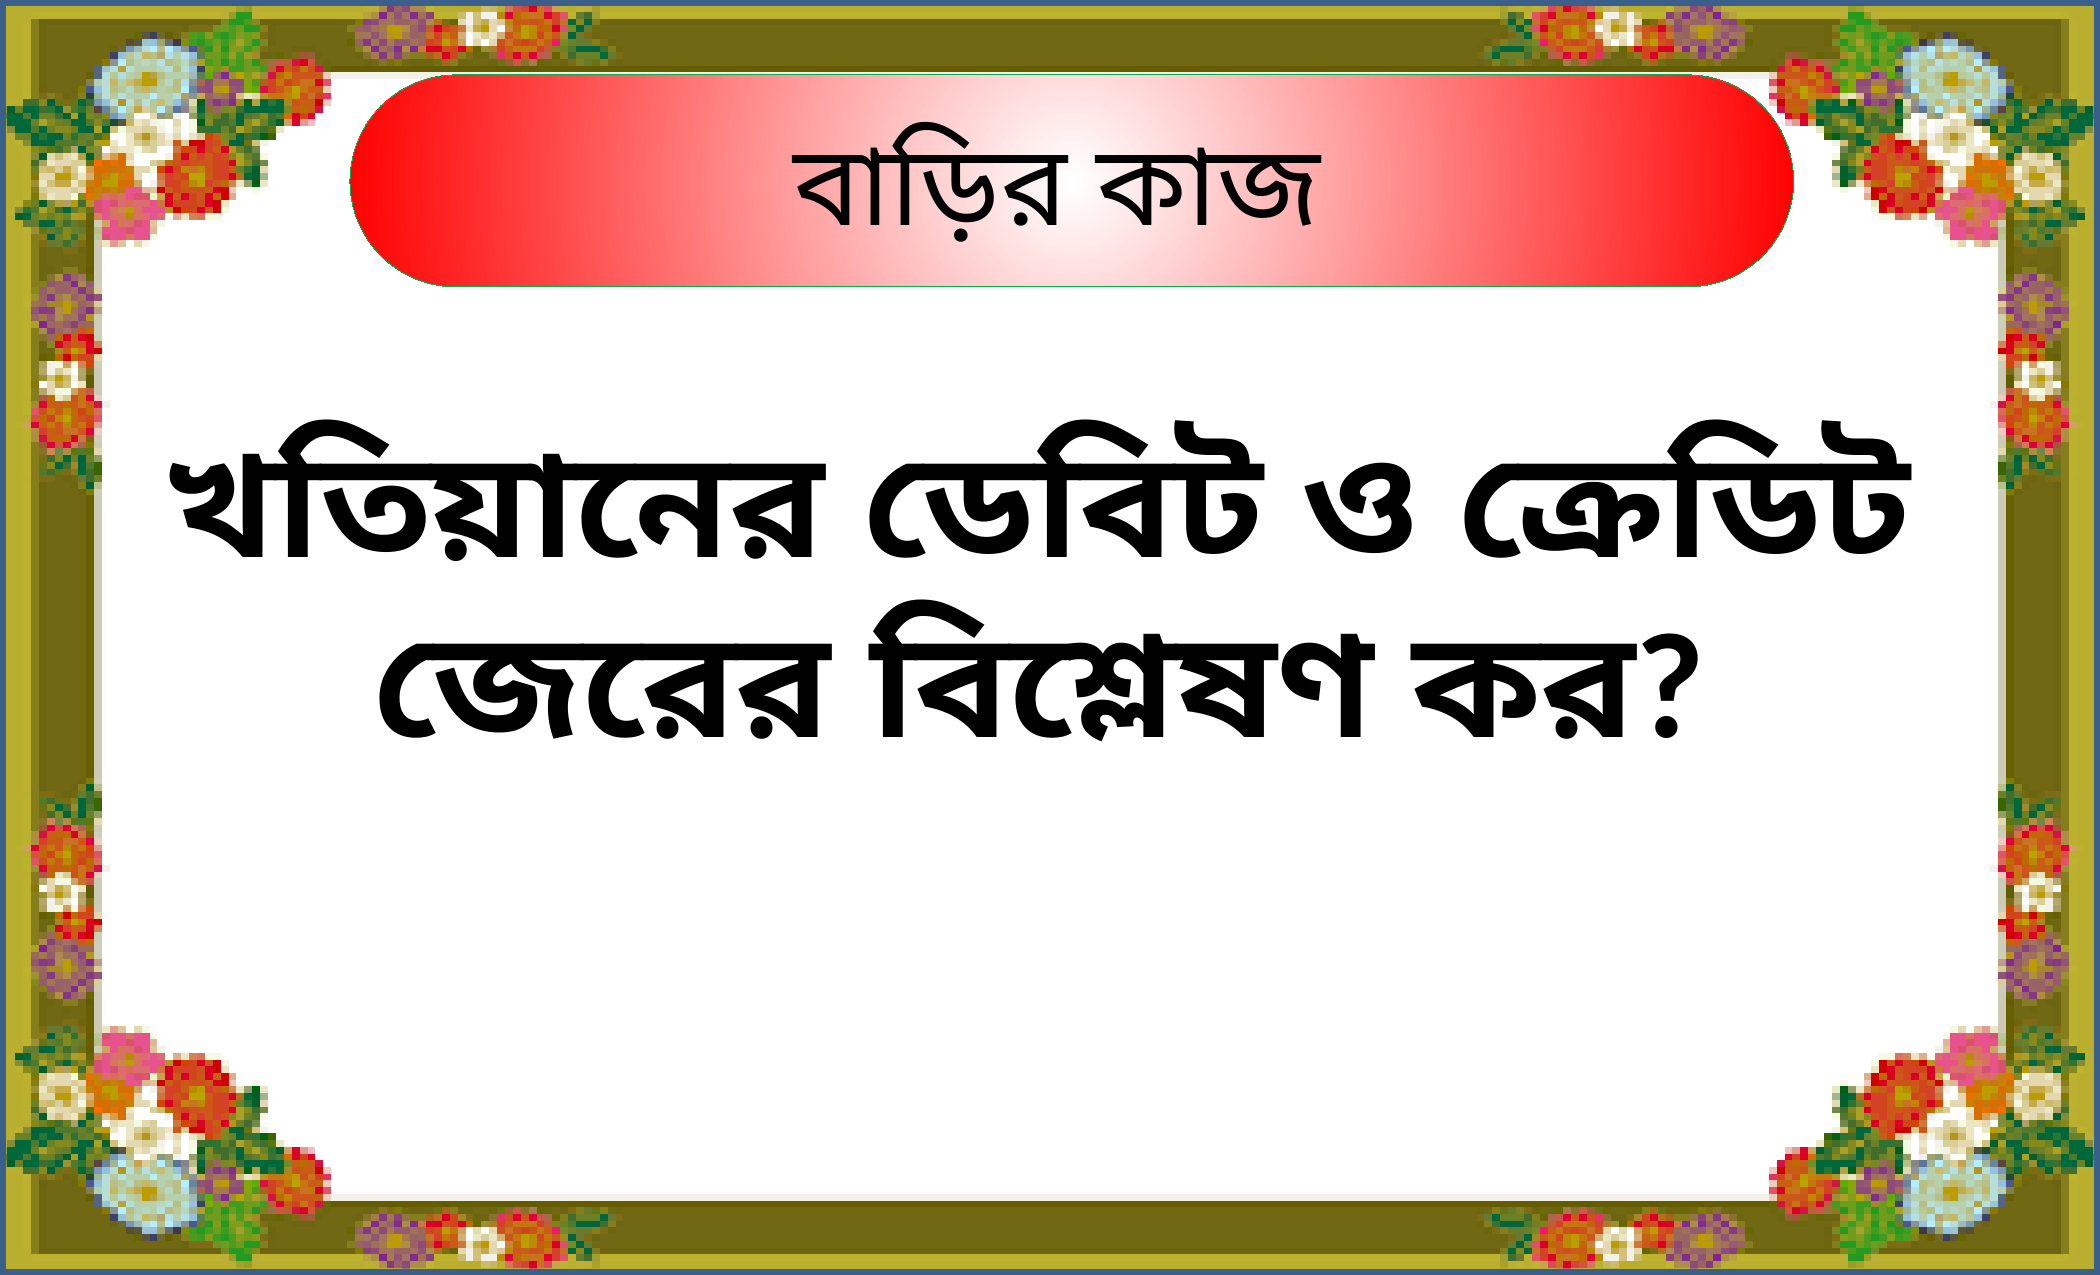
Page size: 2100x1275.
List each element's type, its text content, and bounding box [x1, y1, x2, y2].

text_box [0, 0, 2100, 1275]
text_box খতিয়ানের ডেবিট ও ক্রেডিট জেরের বিশ্লেষণ কর? [74, 399, 2038, 775]
text_box বাড়ির কাজ [349, 74, 1794, 287]
